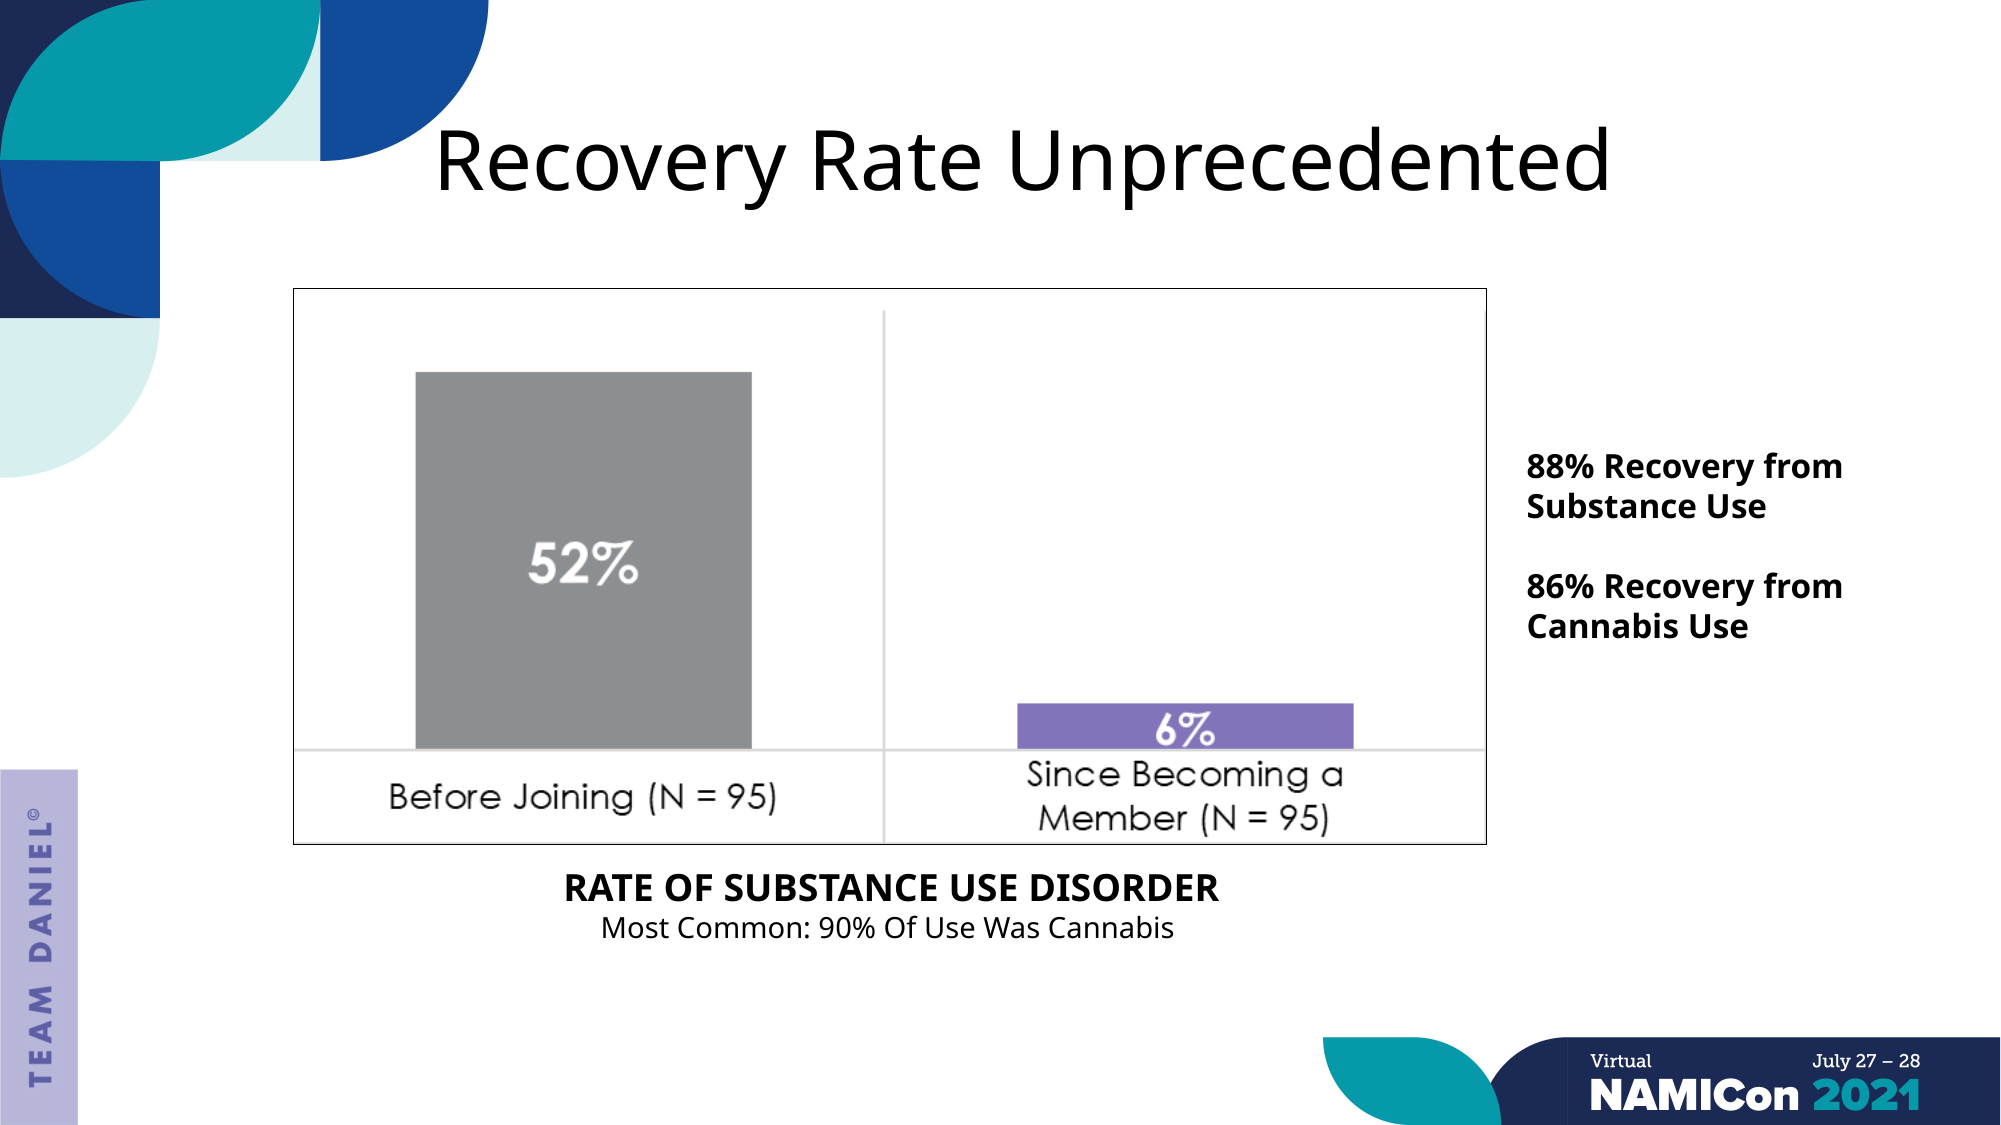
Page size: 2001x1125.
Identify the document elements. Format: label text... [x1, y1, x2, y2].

text_box 88% Recovery from Substance Use 86% Recovery from Cannabis Use [1511, 438, 1862, 653]
text_box RATE OF SUBSTANCE USE DISORDER Most Common: 90% Of Use Was Cannabis [293, 856, 1491, 952]
picture [0, 0, 2001, 1125]
text_box Recovery Rate Unprecedented [156, 99, 1892, 215]
